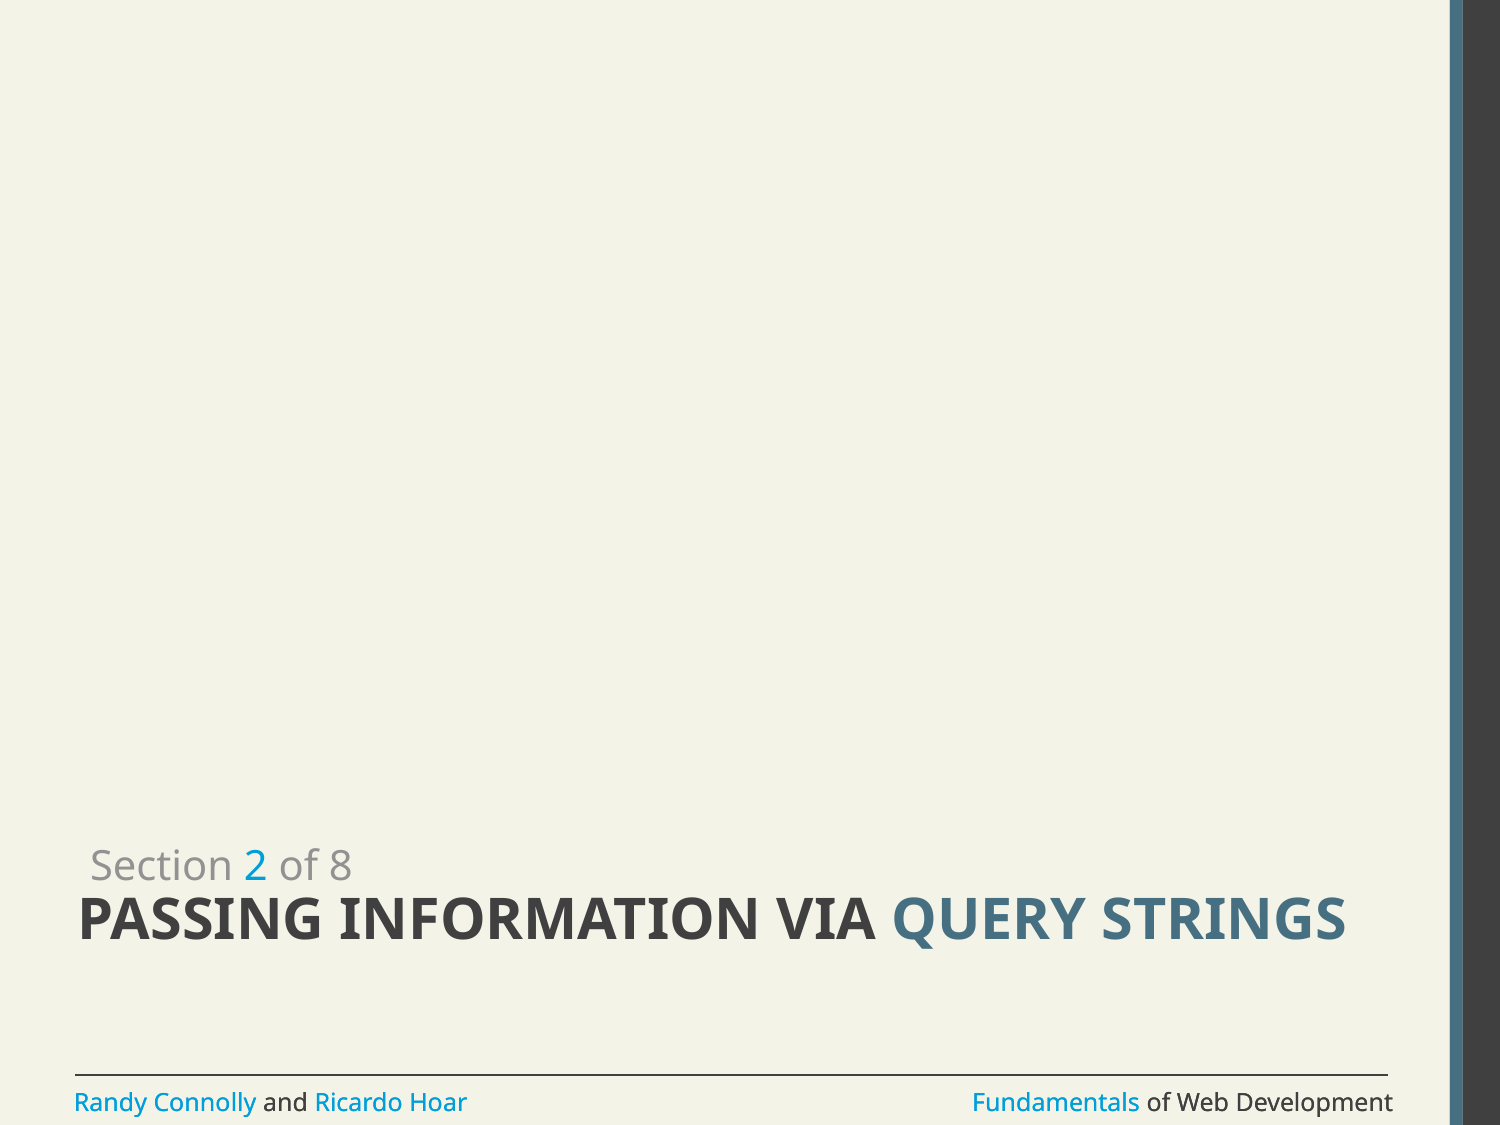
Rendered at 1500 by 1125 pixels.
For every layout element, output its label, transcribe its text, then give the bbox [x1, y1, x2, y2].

list Section 2 of 8 [75, 650, 1350, 897]
title Passing Information via Query Strings [62, 875, 1381, 1013]
